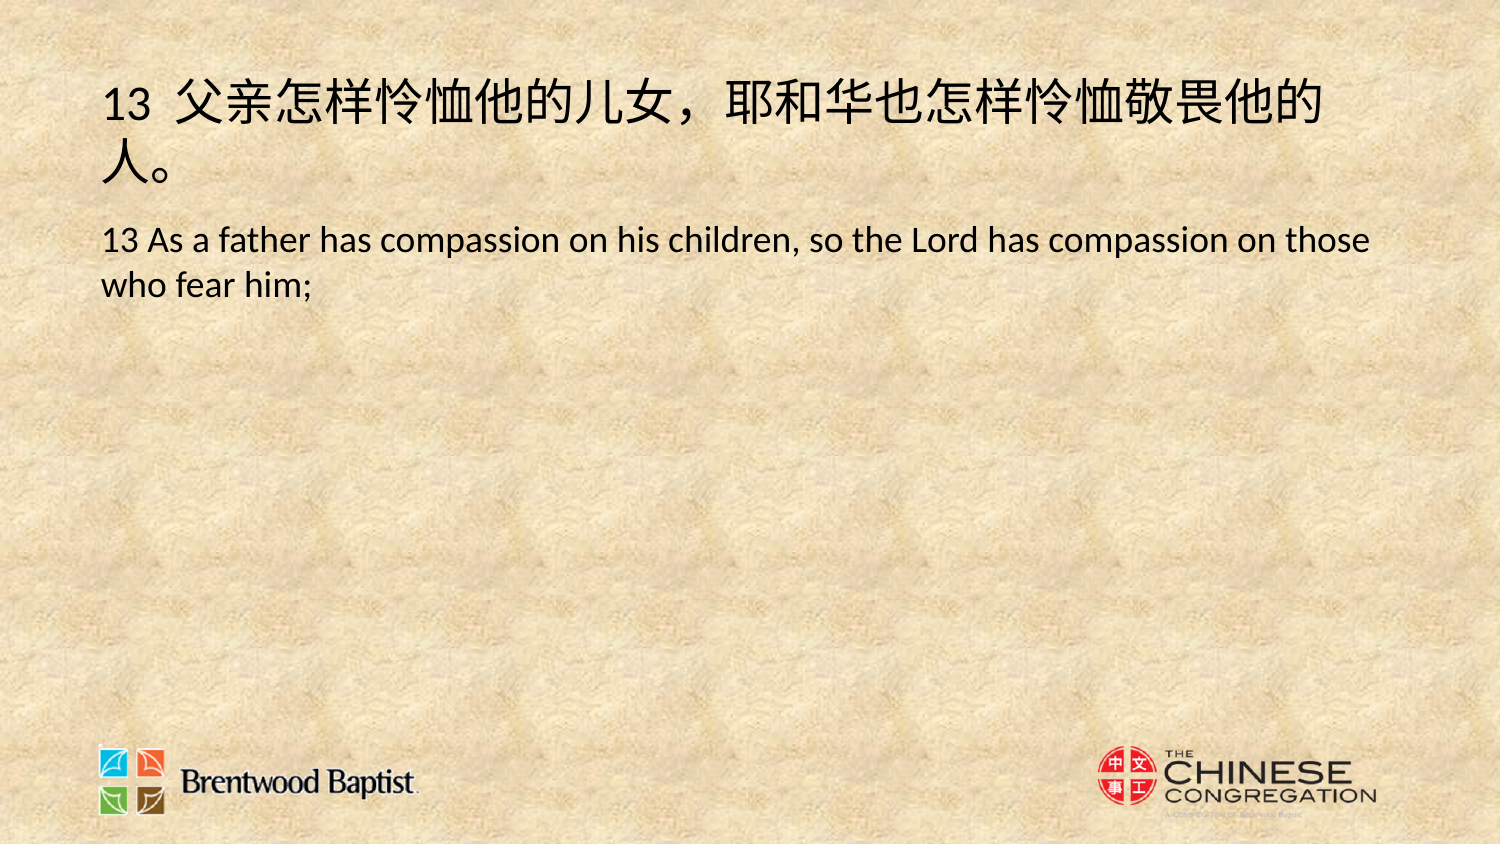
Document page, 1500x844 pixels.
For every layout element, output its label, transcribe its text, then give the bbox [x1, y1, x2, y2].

text_box 13 父亲怎样怜恤他的儿女，耶和华也怎样怜恤敬畏他的人。 13 As a father has compassion on his children, so the Lord has compassion on those who fear him; [85, 62, 1407, 358]
picture [0, 0, 1500, 844]
